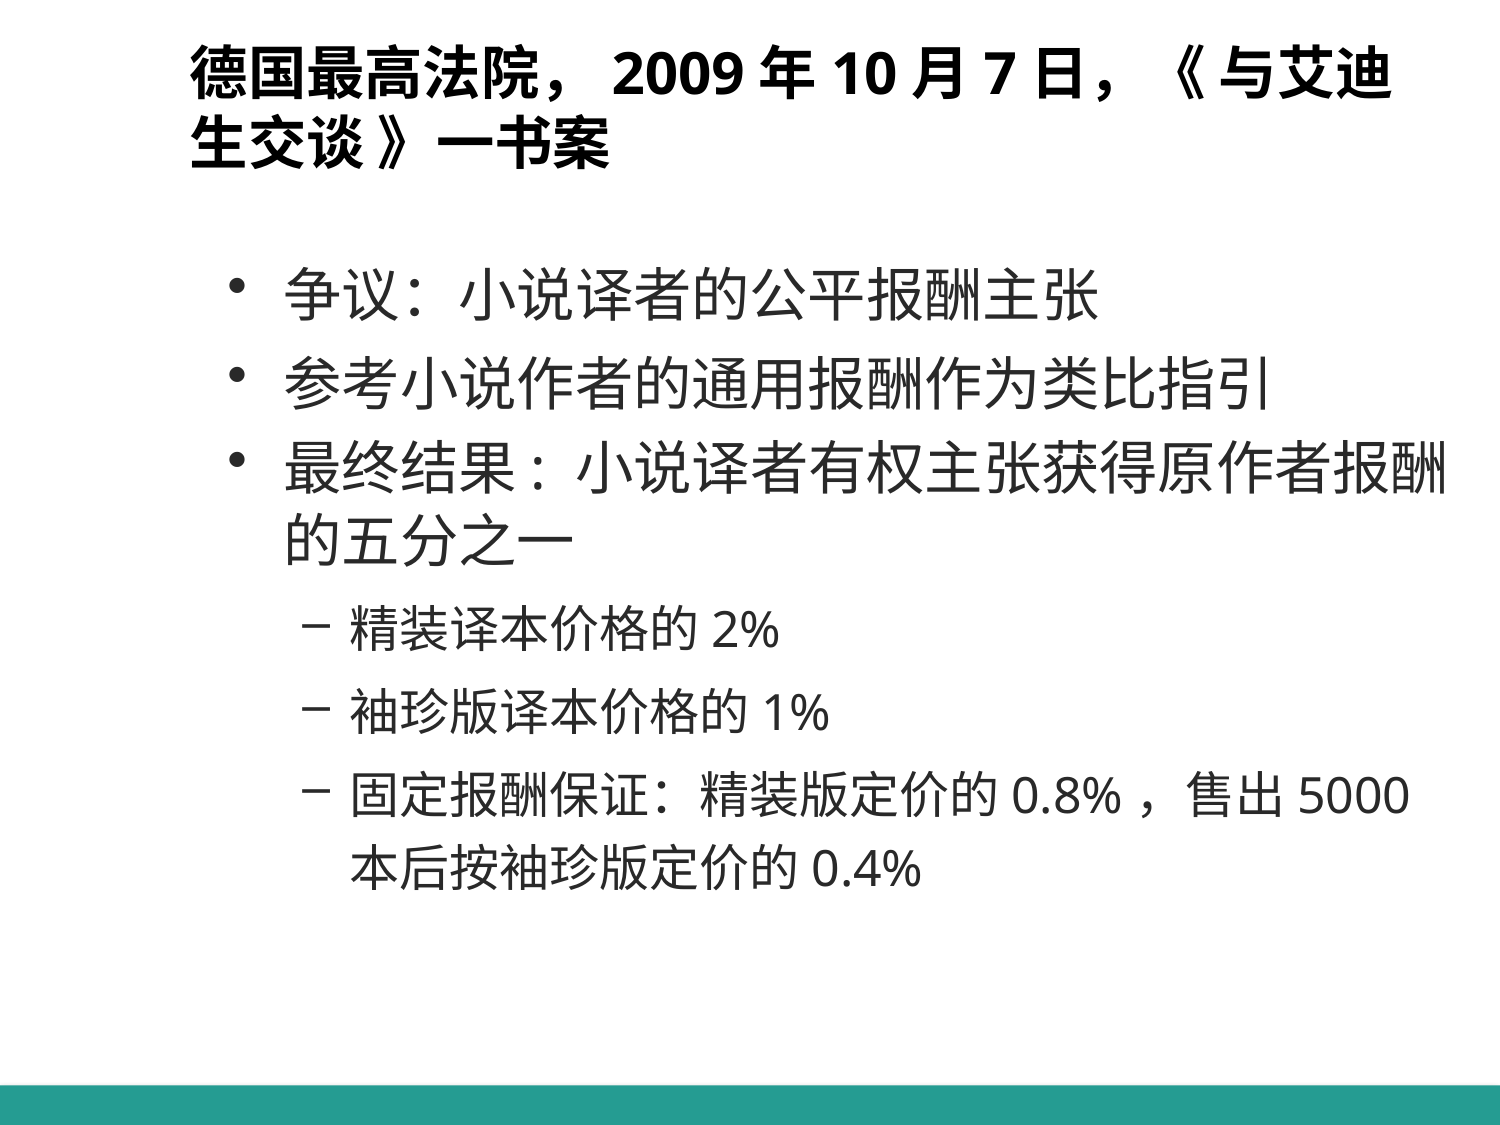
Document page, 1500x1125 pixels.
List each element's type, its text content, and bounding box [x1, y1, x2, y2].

list 争议：小说译者的公平报酬主张 参考小说作者的通用报酬作为类比指引 最终结果: 小说译者有权主张获得原作者报酬的五分之一 精装译本价格的2% 袖珍版译本价格的1% 固定报酬保证：精装版定价的0.8%，售出5000本后按袖珍版定价的0.4% [212, 243, 1485, 1075]
title 德国最高法院，2009年10月7日，《 与艾迪生交谈 》一书案 [174, 50, 1447, 163]
